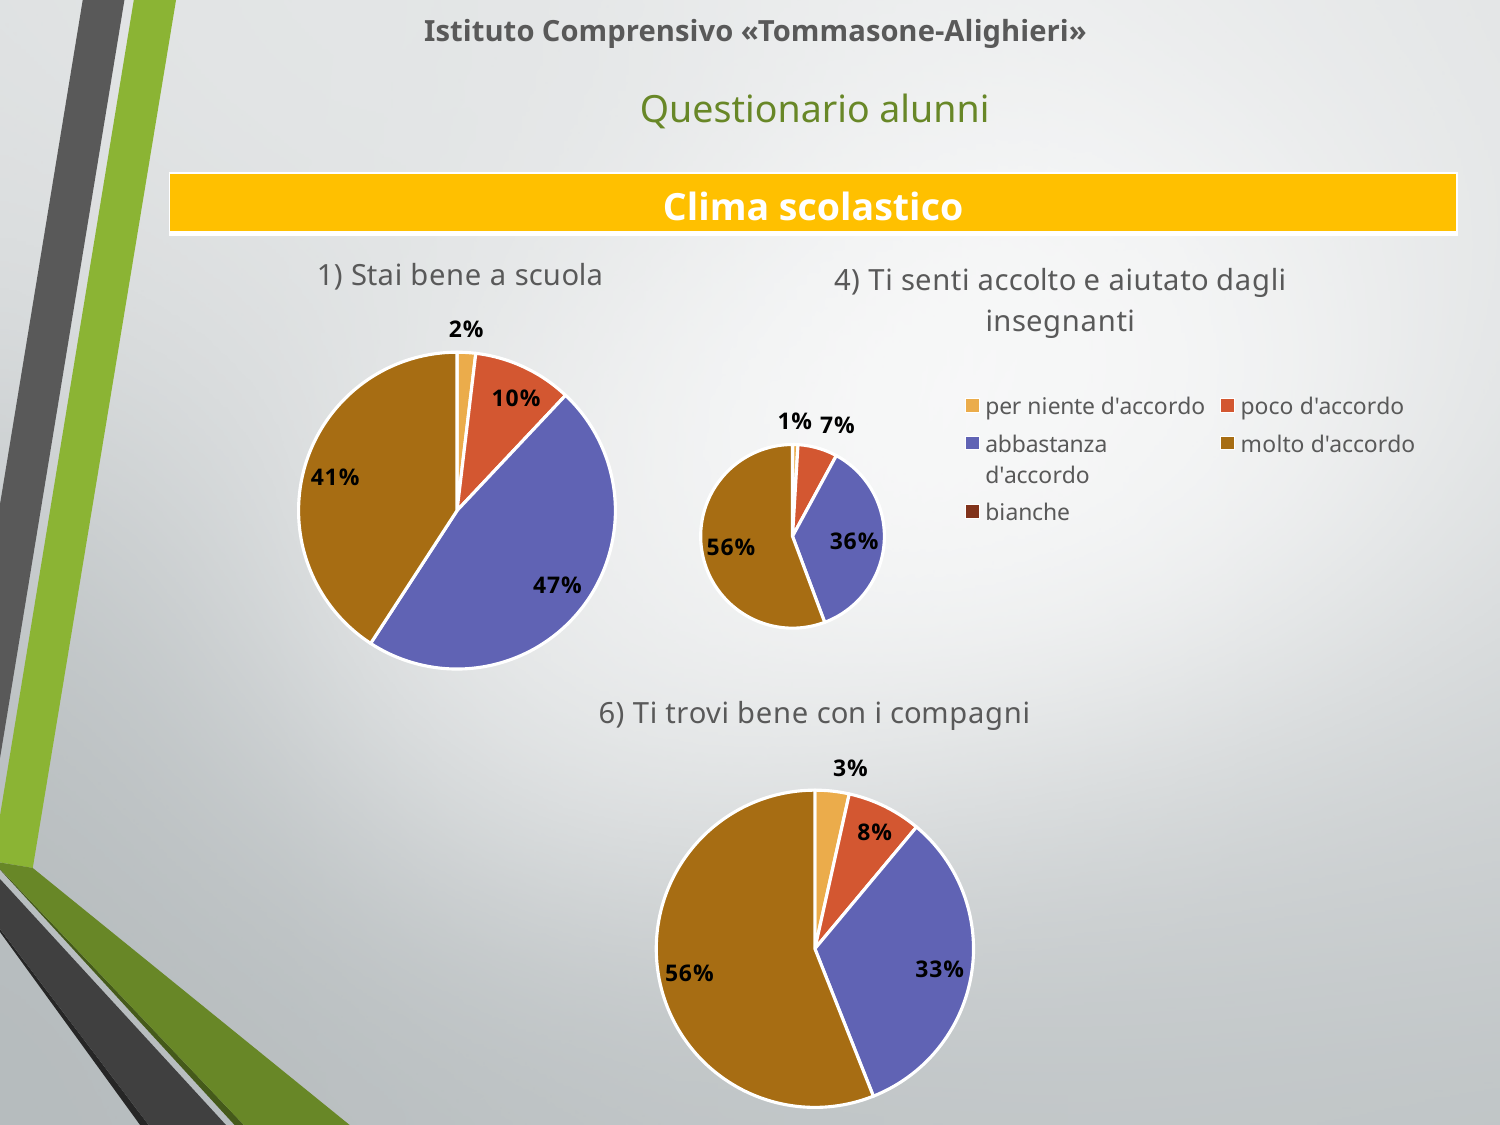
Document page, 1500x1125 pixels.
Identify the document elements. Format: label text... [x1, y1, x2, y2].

chart [170, 227, 1436, 1117]
table_header Clima scolastico [170, 174, 1456, 231]
text_box Istituto Comprensivo «Tommasone-Alighieri» [171, 5, 1341, 55]
text_box Questionario alunni [171, 78, 1459, 138]
